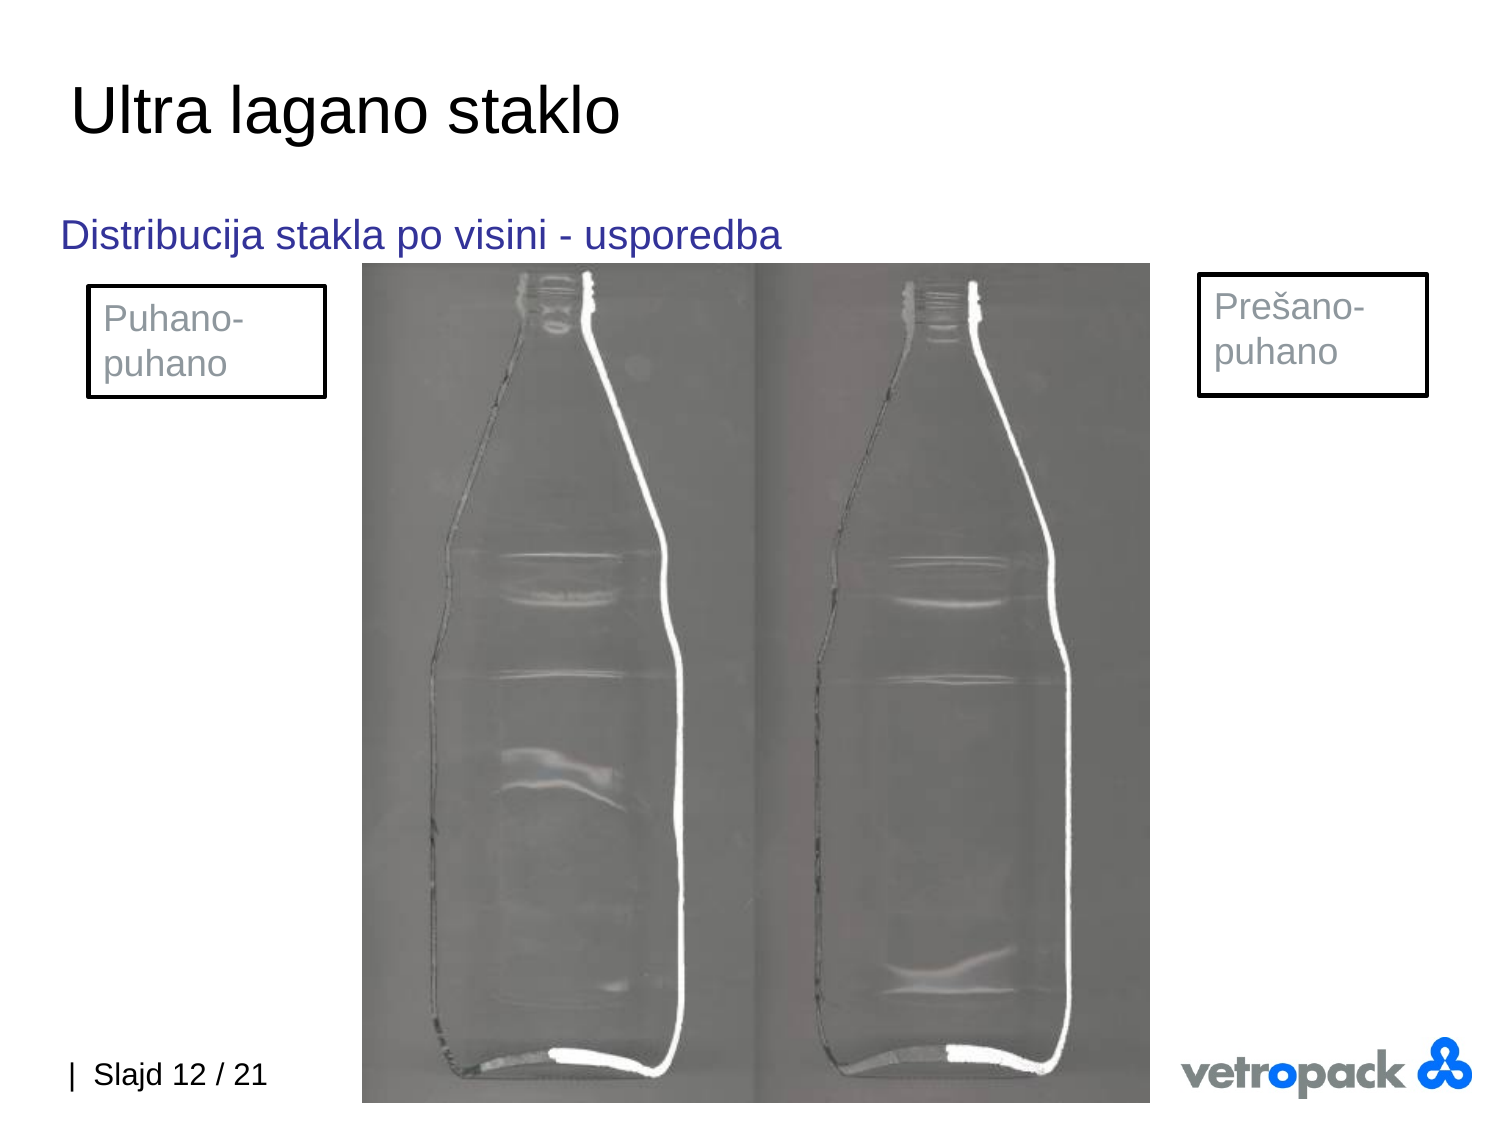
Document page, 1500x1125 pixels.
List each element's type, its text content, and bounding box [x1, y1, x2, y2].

title Ultra lagano staklo [64, 67, 1425, 200]
slide_number | Slajd 12 / 21 [53, 1046, 349, 1106]
text_box Distribucija stakla po visini - usporedba [45, 200, 1468, 1016]
text_box Puhano- puhano [86, 284, 327, 399]
text_box Prešano-puhano [1197, 272, 1429, 398]
picture [362, 263, 1150, 1104]
picture [1180, 1037, 1472, 1099]
